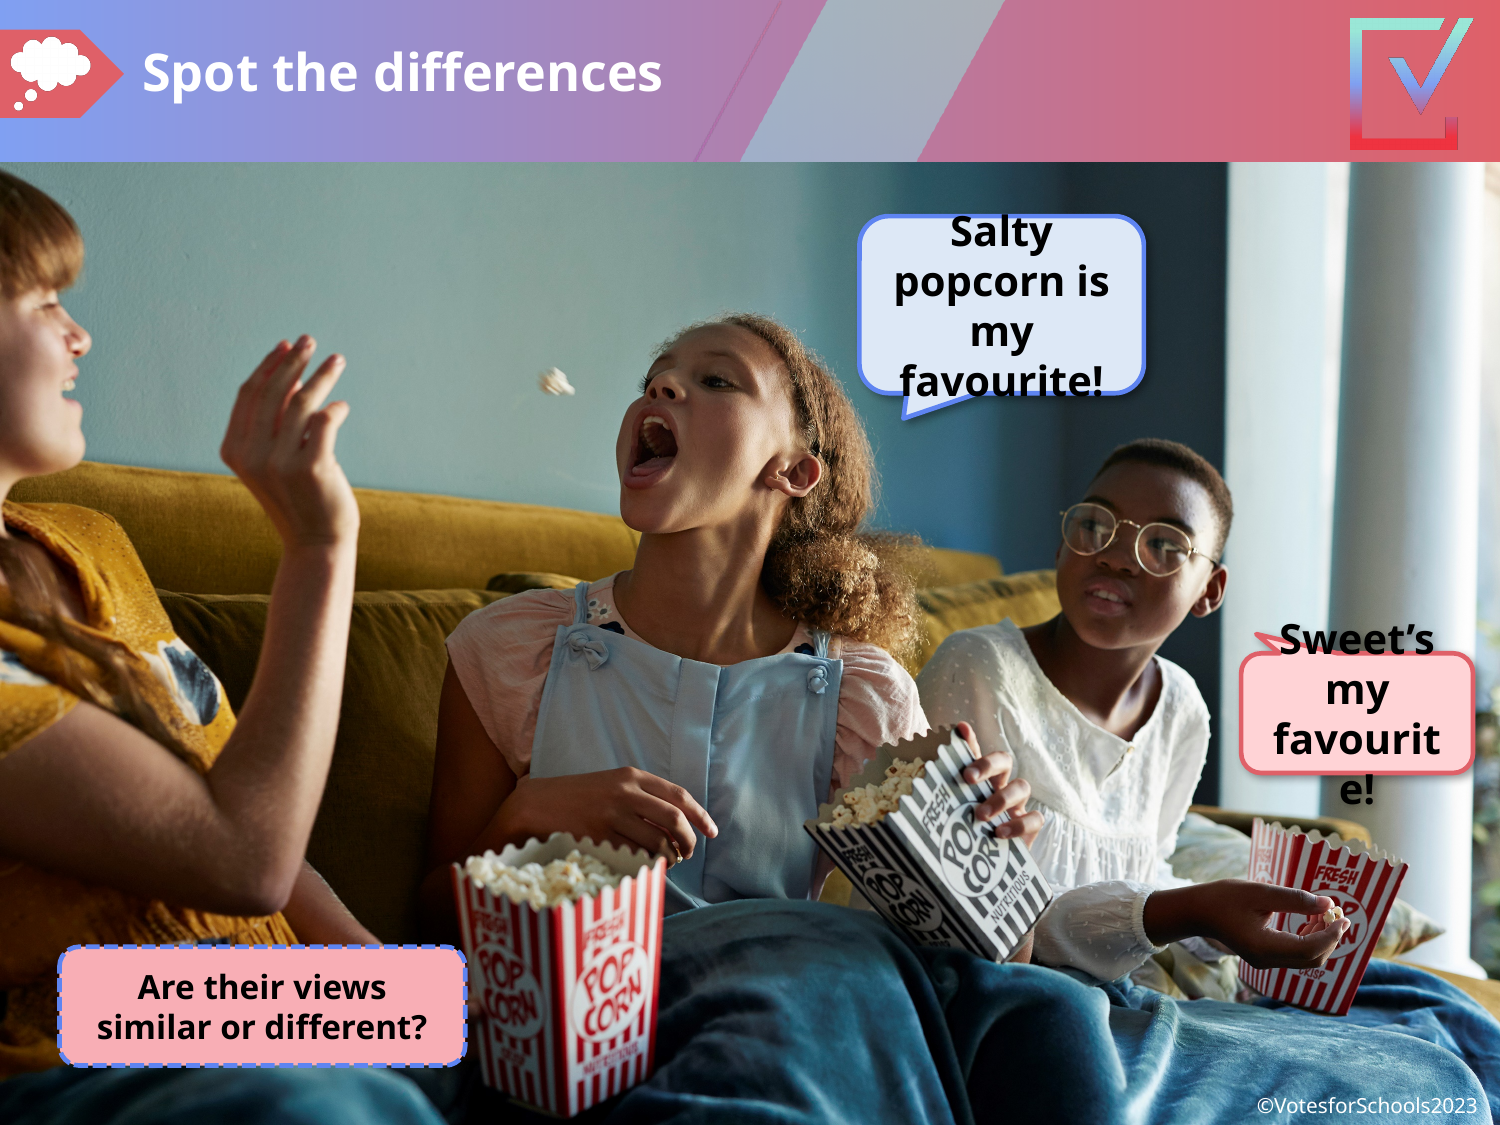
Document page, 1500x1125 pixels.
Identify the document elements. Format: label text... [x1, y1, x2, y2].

list Spot the differences [127, 27, 1397, 122]
picture [0, 24, 100, 123]
picture [0, 161, 1500, 1125]
picture [1350, 18, 1474, 150]
